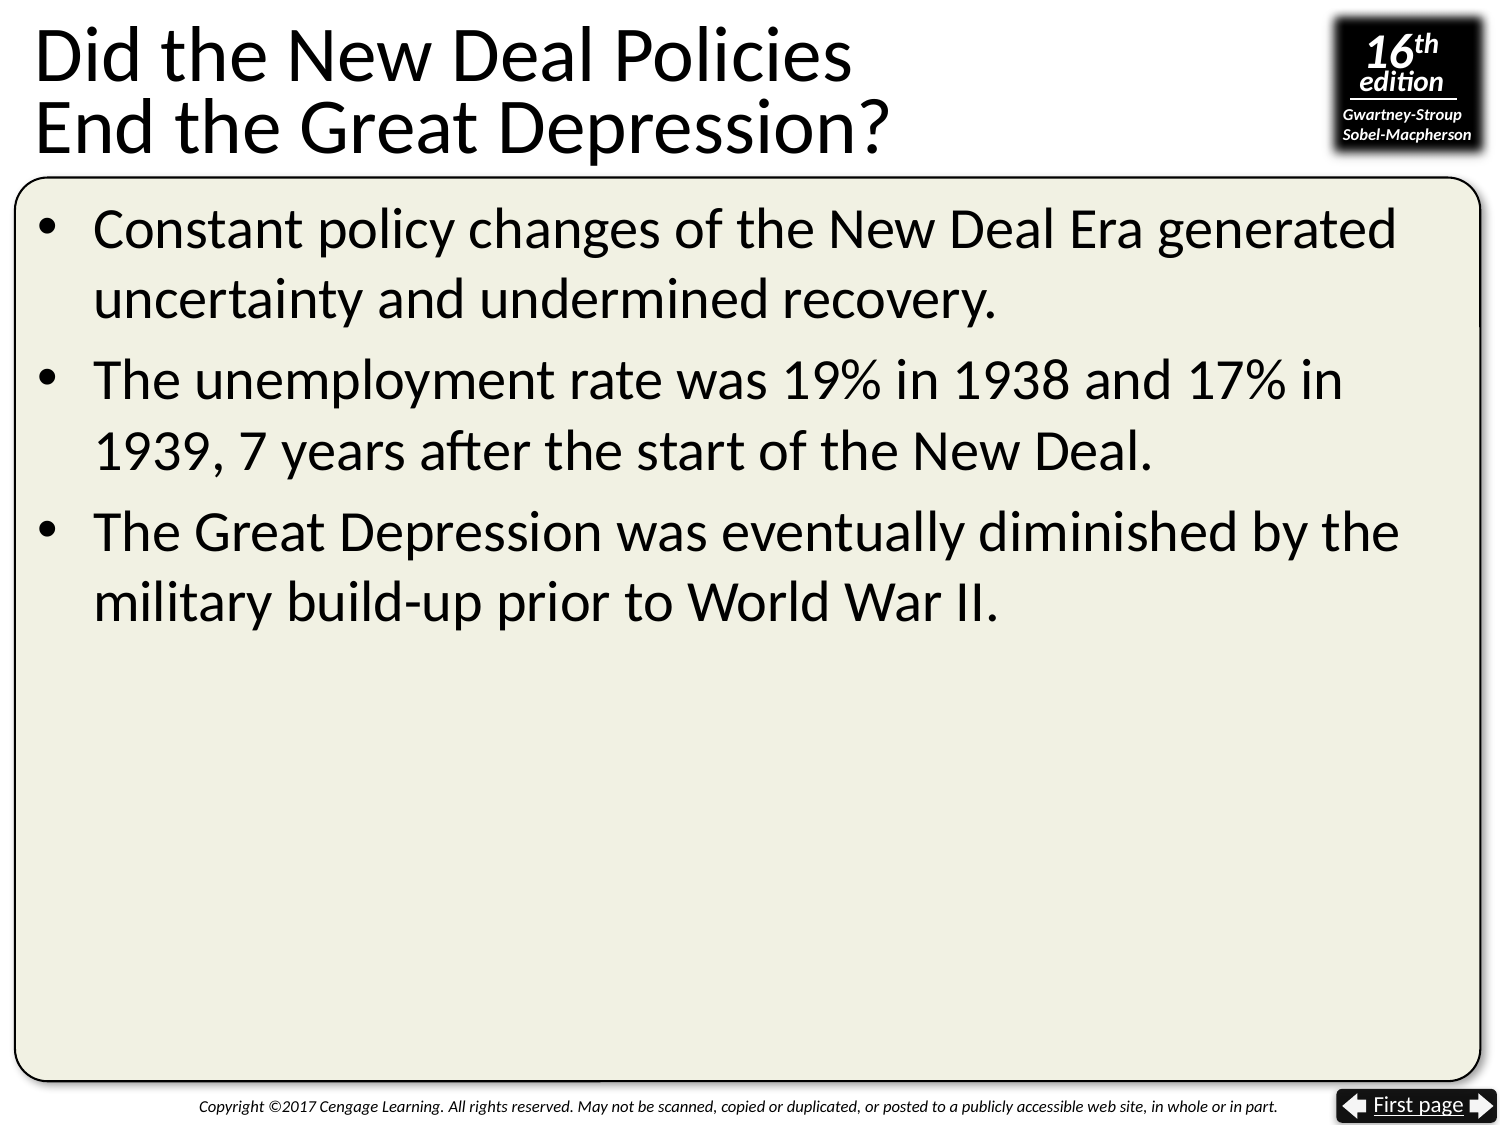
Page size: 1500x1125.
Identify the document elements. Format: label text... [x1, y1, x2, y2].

title Did the New Deal Policies End the Great Depression? [19, 16, 1481, 184]
list Constant policy changes of the New Deal Era generated uncertainty and undermined recovery. The unemployment rate was 19% in 1938 and 17% in 1939, 7 years after the start of the New Deal. The Great Depression was eventually diminished by the military build-up prior to World War II. [22, 184, 1464, 611]
